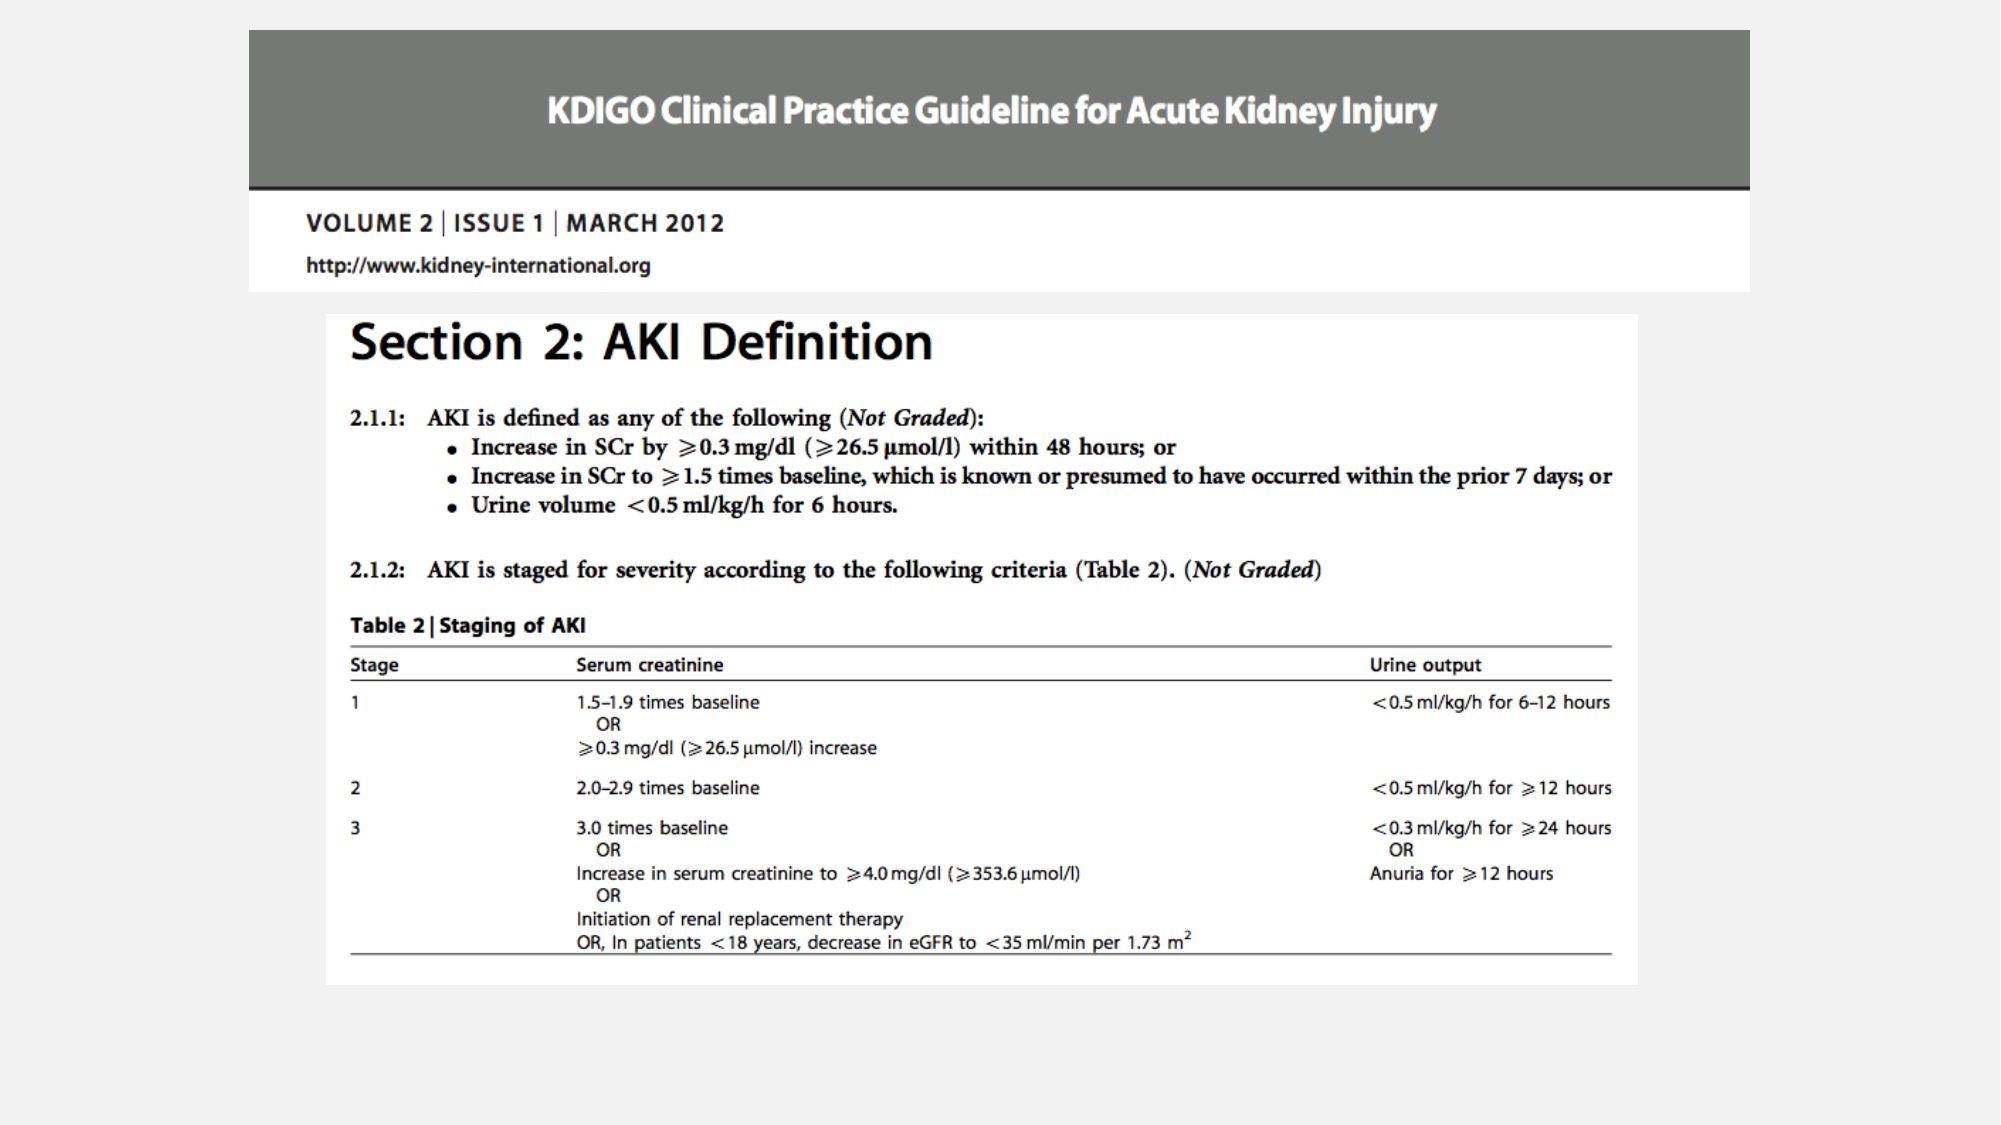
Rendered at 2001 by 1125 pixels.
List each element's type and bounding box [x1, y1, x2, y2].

picture [249, 30, 1750, 292]
picture [326, 314, 1638, 985]
